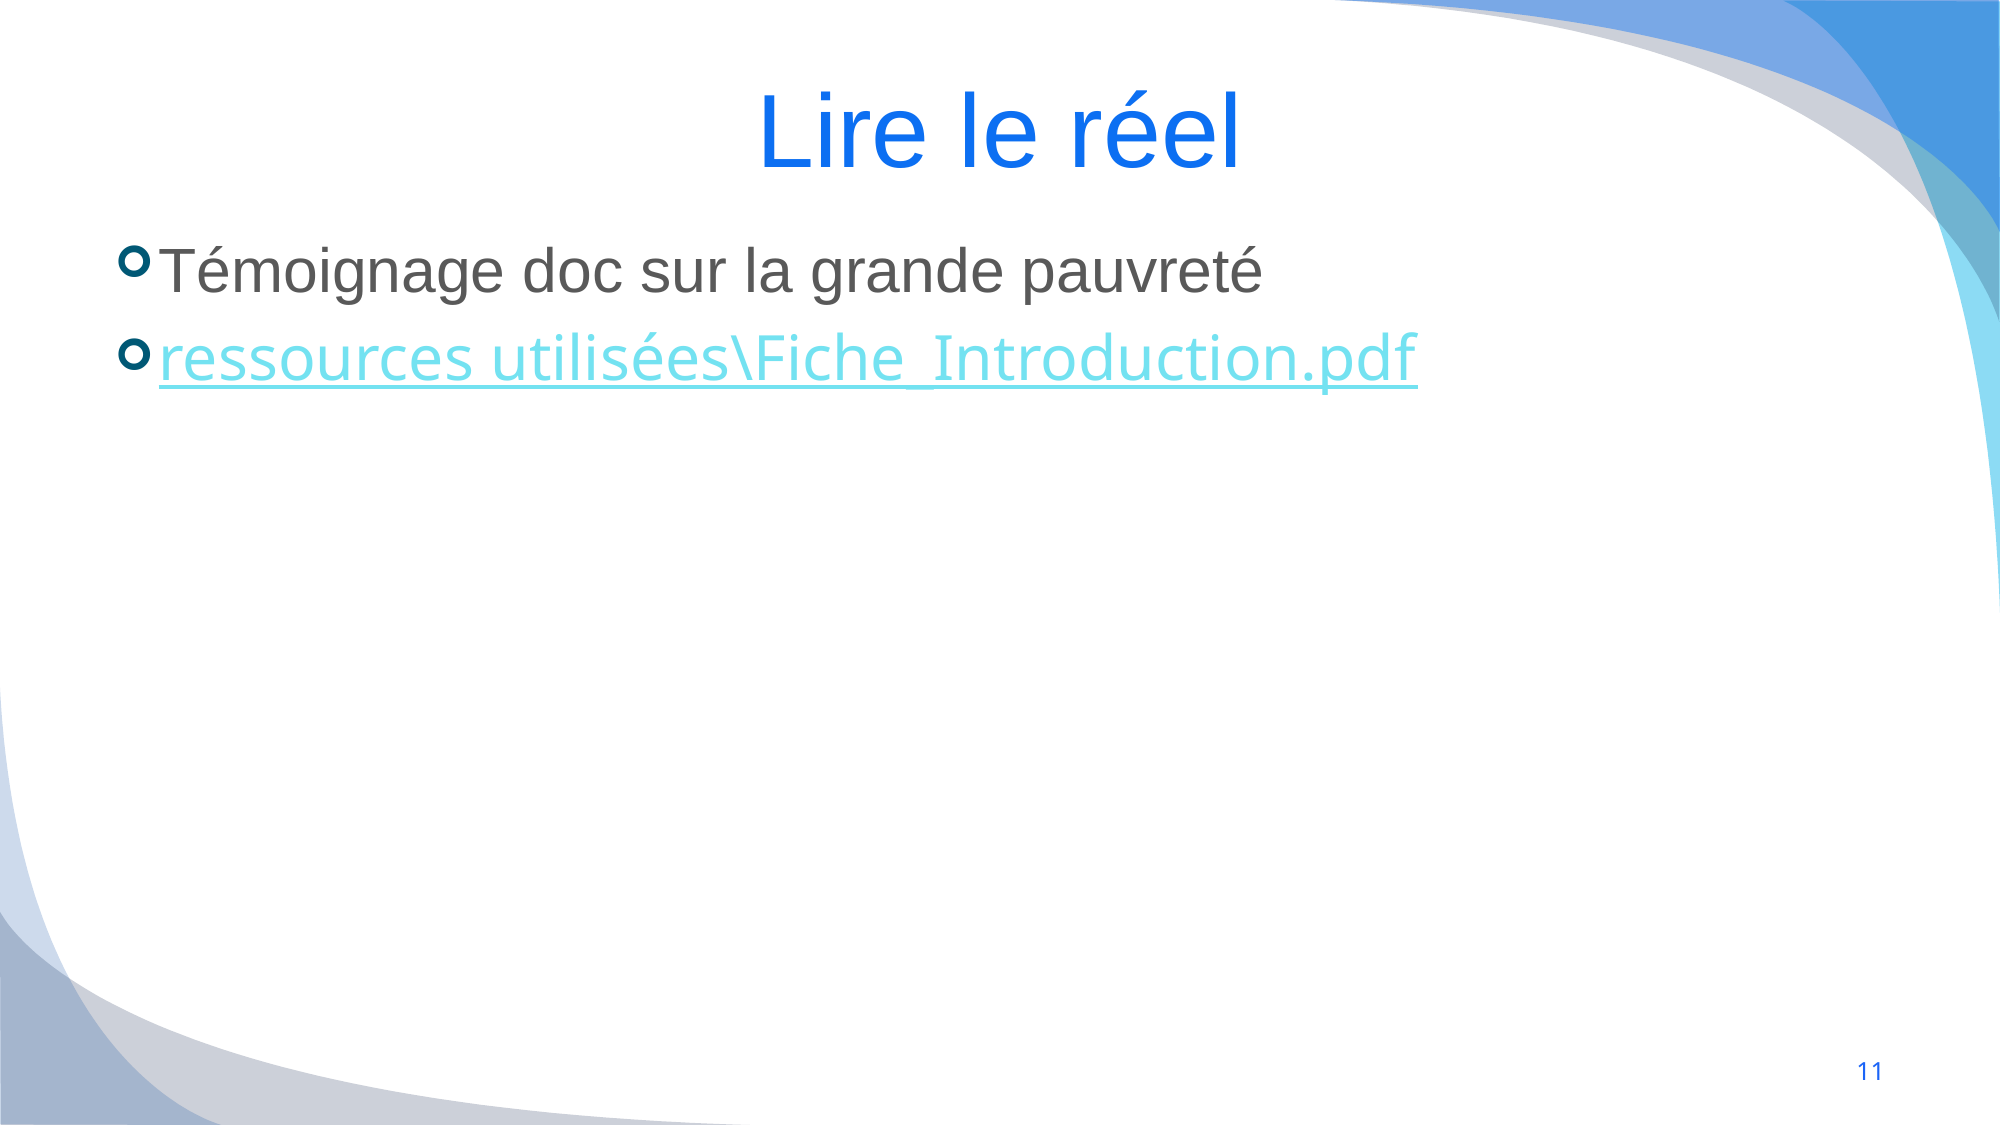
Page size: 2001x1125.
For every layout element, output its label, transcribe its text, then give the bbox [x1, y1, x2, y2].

title Lire le réel [99, 50, 1900, 202]
slide_number 11 [1433, 1042, 1900, 1103]
list Témoignage doc sur la grande pauvreté ressources utilisées\Fiche_Introduction.pdf [99, 222, 1900, 1005]
